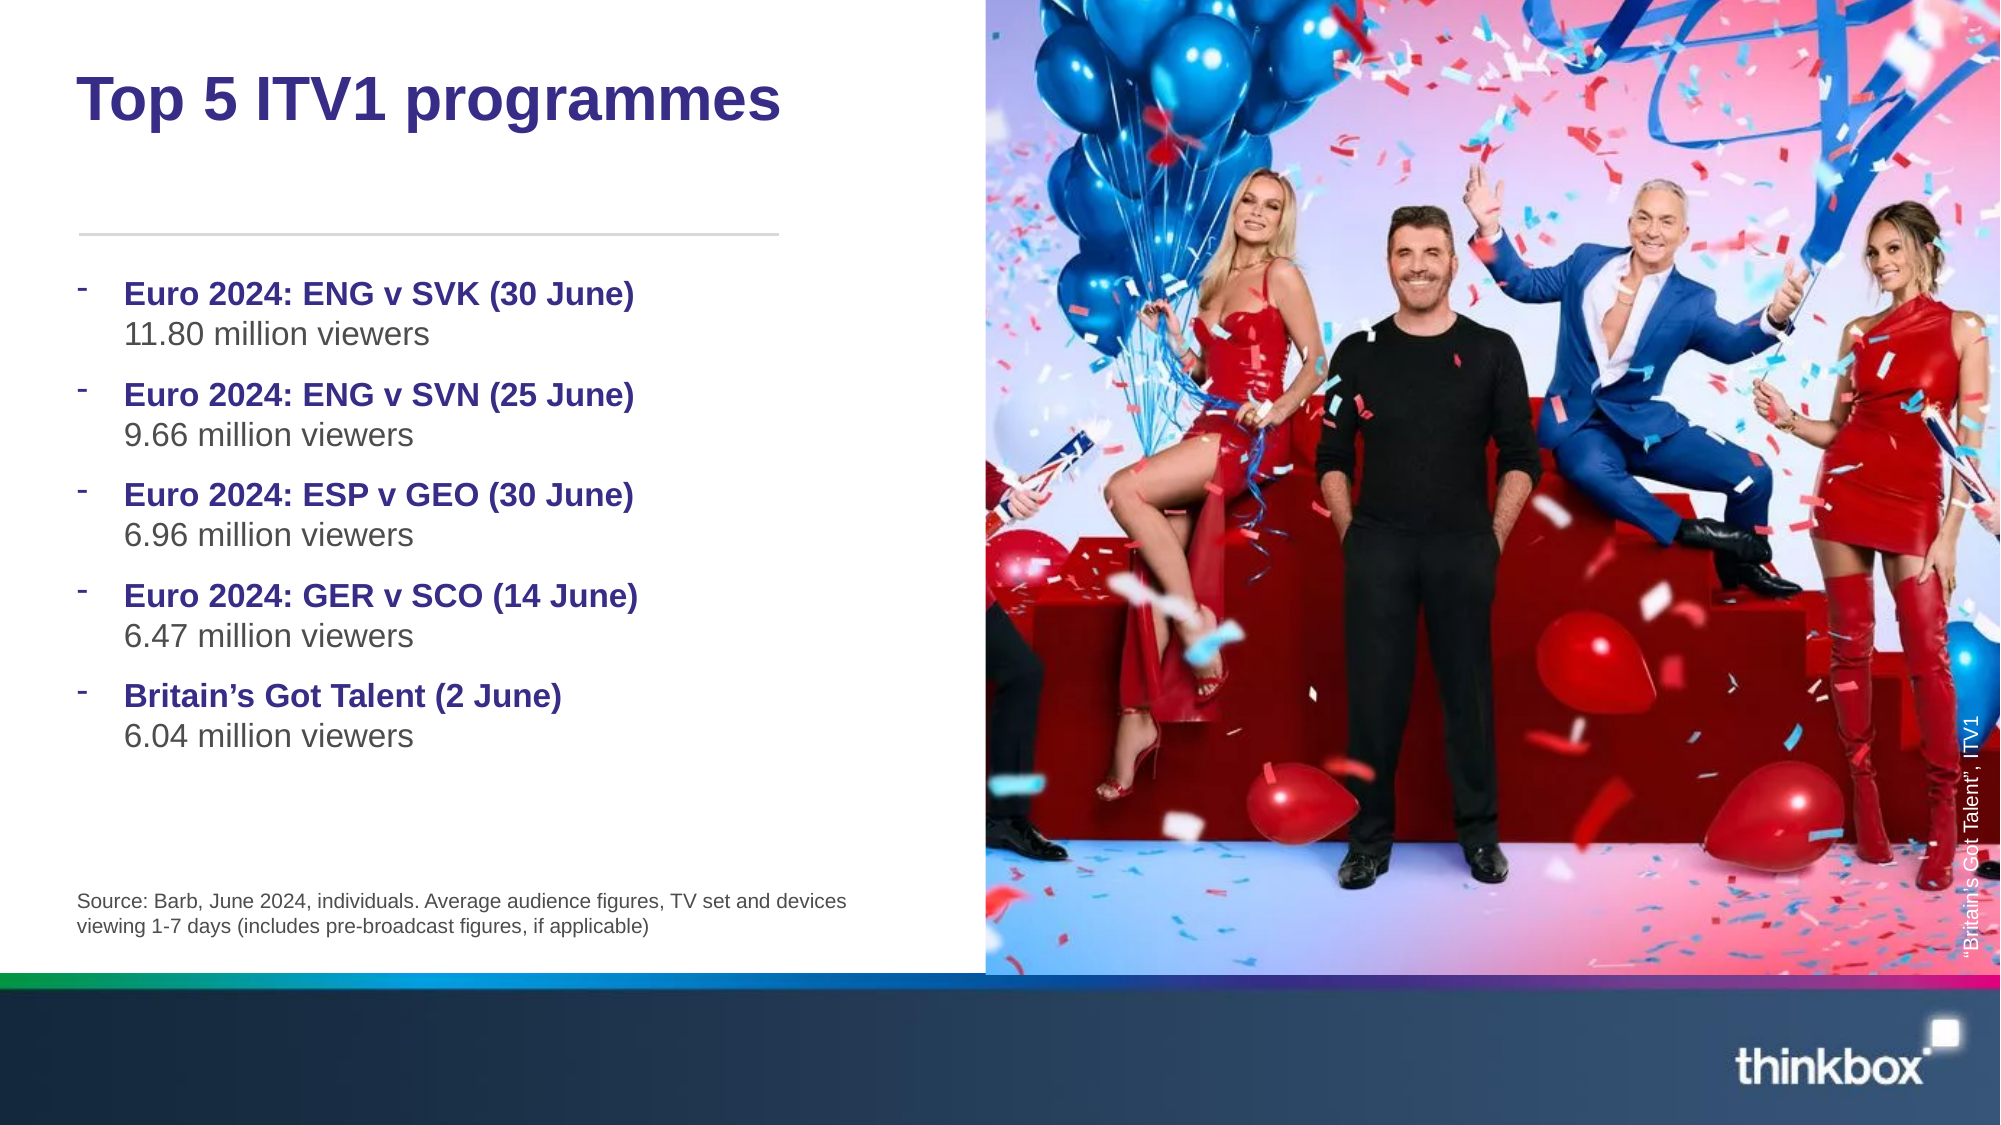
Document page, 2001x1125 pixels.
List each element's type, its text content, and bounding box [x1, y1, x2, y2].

picture [0, 0, 2000, 1125]
title Top 5 ITV1 programmes [60, 59, 955, 227]
list Source: Barb, June 2024, individuals. Average audience figures, TV set and devices viewing 1-7 days (includes pre-broadcast figures, if applicable) [61, 880, 909, 931]
list Euro 2024: ENG v SVK (30 June) 11.80 million viewers Euro 2024: ENG v SVN (25 June) 9.66 million viewers Euro 2024: ESP v GEO (30 June) 6.96 million viewers Euro 2024: GER v SCO (14 June) 6.47 million viewers Britain’s Got Talent (2 June) 6.04 million viewers [61, 264, 779, 864]
